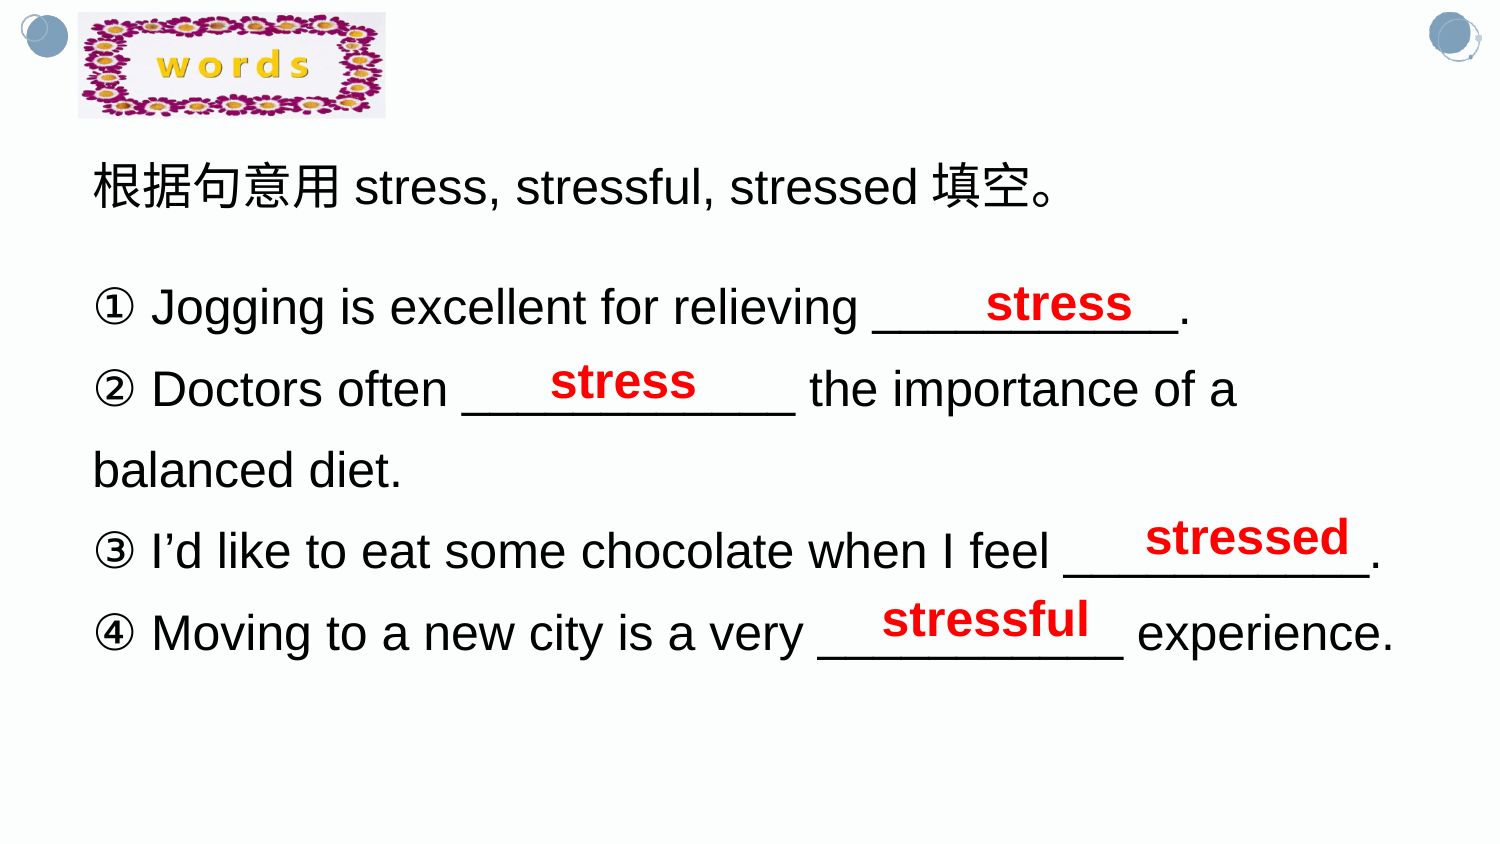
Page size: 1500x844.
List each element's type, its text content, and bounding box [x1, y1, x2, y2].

picture [1411, 0, 1500, 73]
text_box stressful [866, 578, 1106, 654]
picture [0, 0, 386, 119]
text_box stress [970, 262, 1148, 338]
text_box stress [535, 341, 713, 416]
text_box stressed [1129, 496, 1366, 572]
text_box 根据句意用stress, stressful, stressed填空。 ① Jogging is excellent for relieving ___________. ② Doctors often ____________ the importance of a balanced diet. ③ I’d like to eat some chocolate when I feel ___________. ④ Moving to a new city is a very ___________ experience. [77, 147, 1444, 668]
